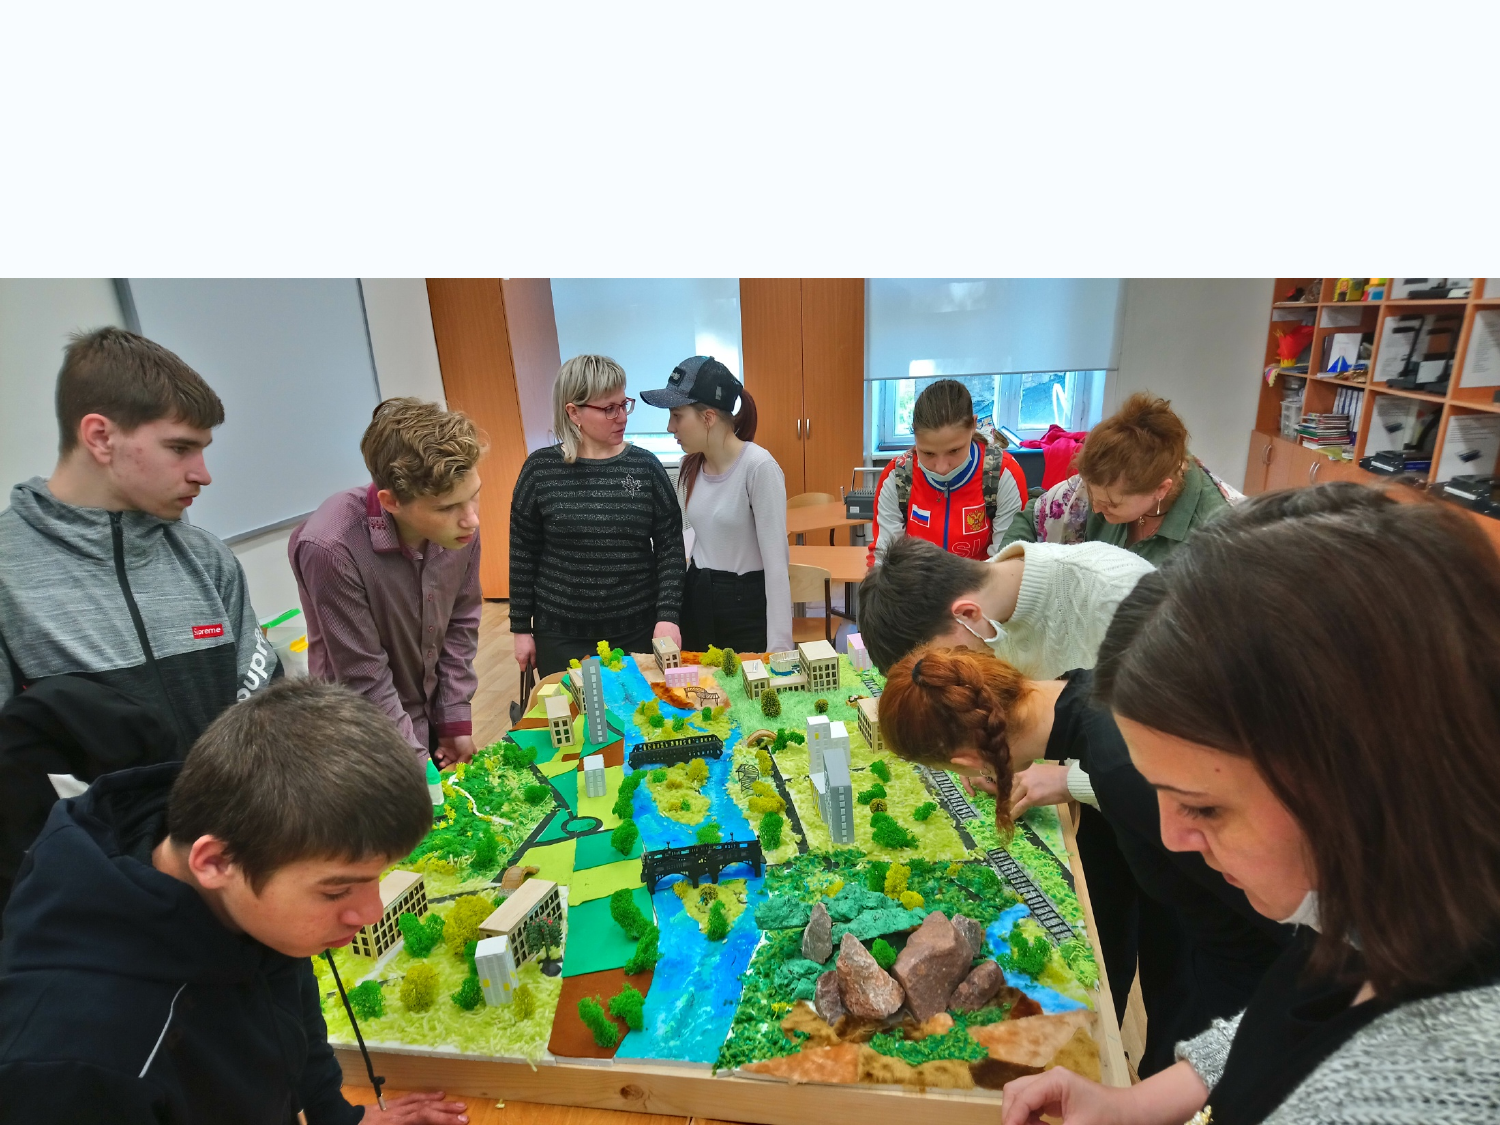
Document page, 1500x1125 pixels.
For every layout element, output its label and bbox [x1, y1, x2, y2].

picture [0, 278, 1500, 1125]
